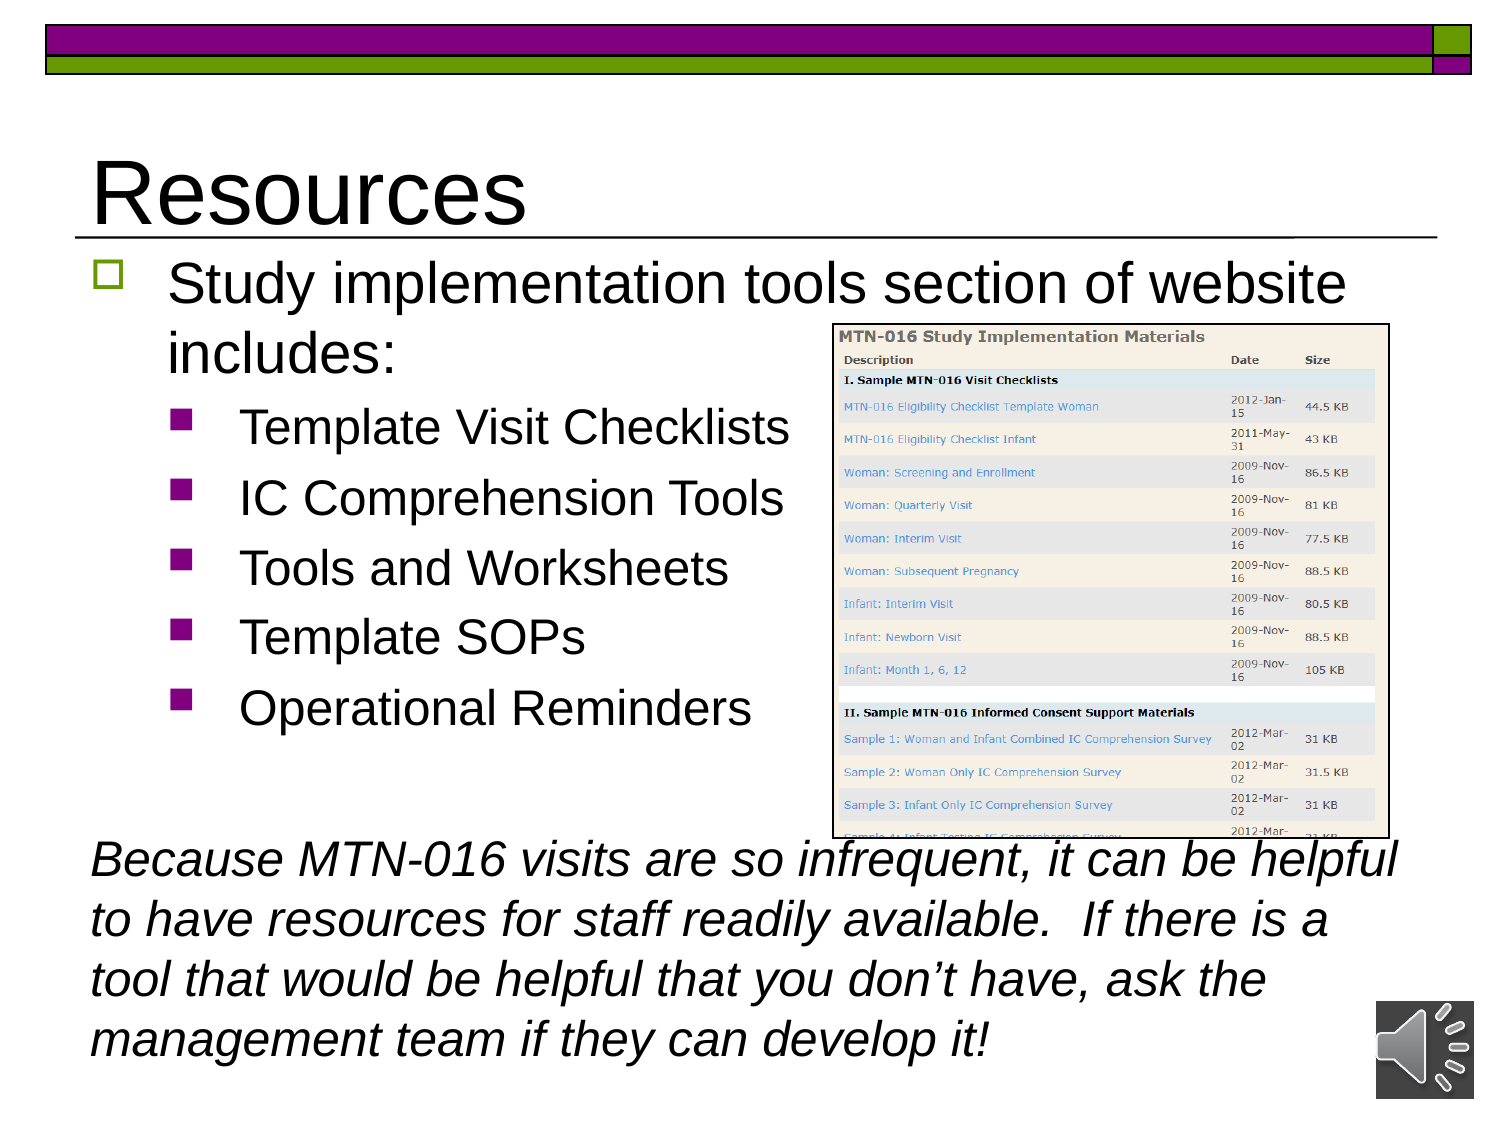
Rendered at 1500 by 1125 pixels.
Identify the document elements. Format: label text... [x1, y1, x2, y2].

picture [833, 324, 1389, 838]
picture [1374, 999, 1476, 1101]
list Study implementation tools section of website includes: Template Visit Checklists IC Comprehension Tools Tools and Worksheets Template SOPs Operational Reminders Because MTN-016 visits are so infrequent, it can be helpful to have resources for staff readily available. If there is a tool that would be helpful that you don’t have, ask the management team if they can develop it! [75, 237, 1425, 981]
title Resources [75, 62, 1425, 237]
